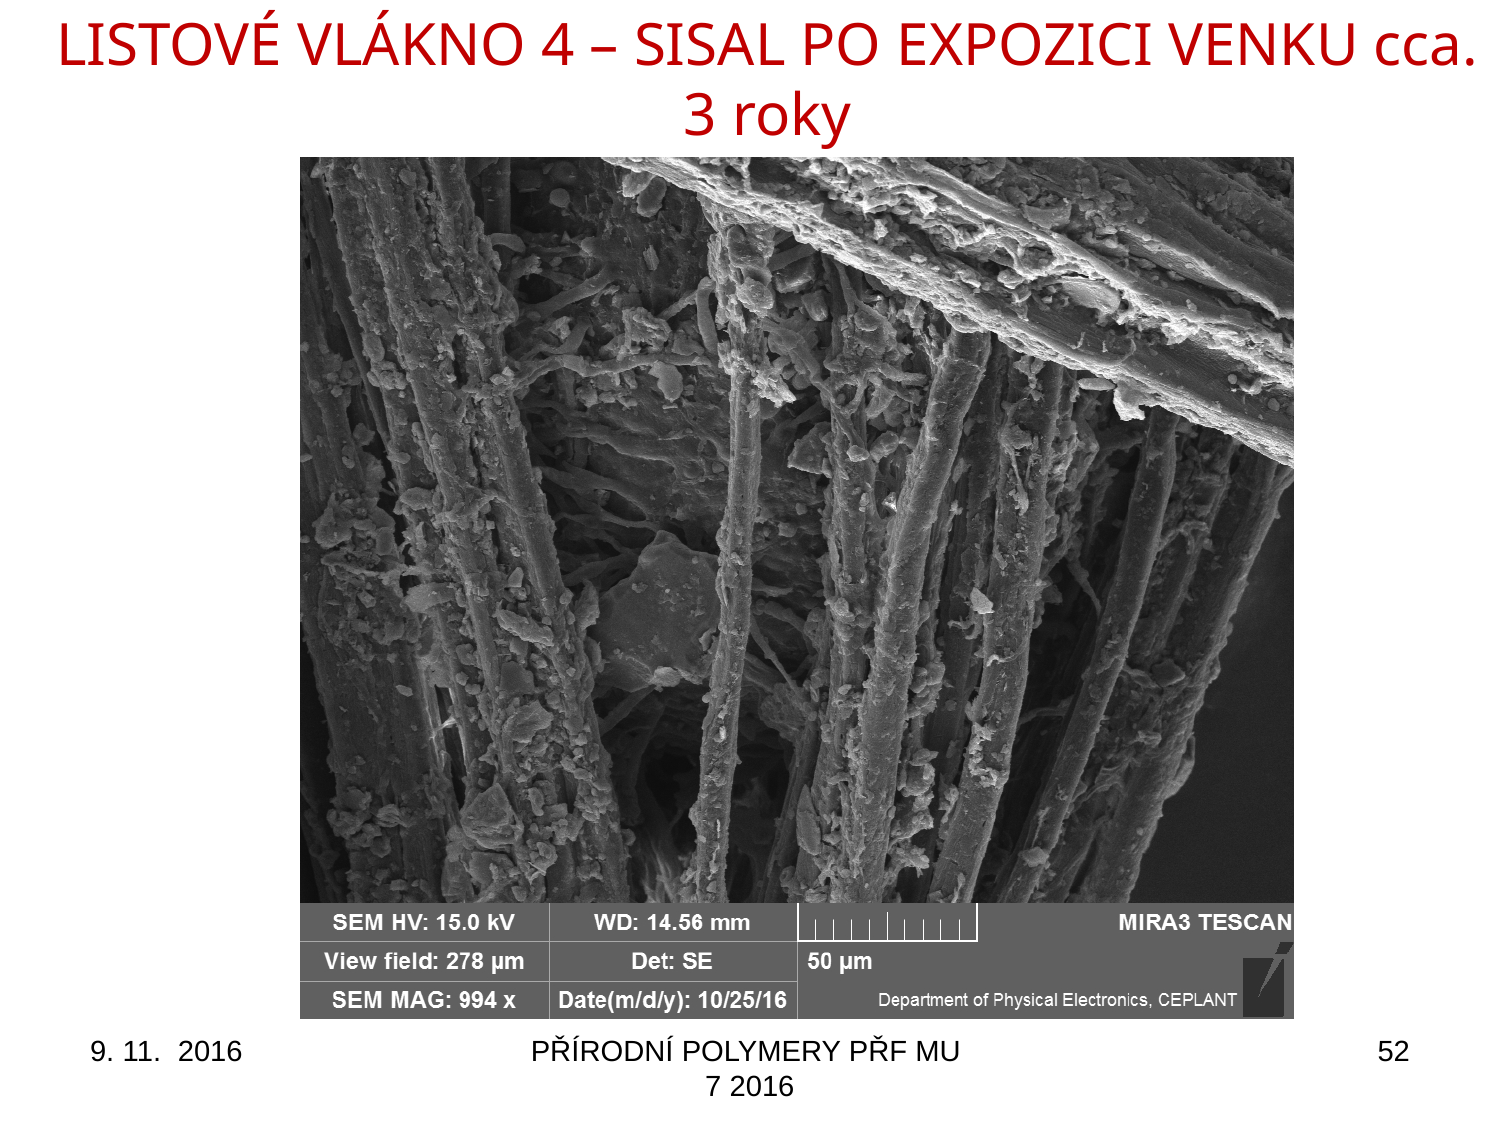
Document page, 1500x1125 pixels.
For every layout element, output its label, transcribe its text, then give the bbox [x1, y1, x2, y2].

slide_number 52 [1074, 1024, 1426, 1103]
picture [300, 157, 1294, 1019]
text_box LISTOVÉ VLÁKNO 4 – SISAL PO EXPOZICI VENKU cca. 3 roky [35, 0, 1500, 155]
slide_number 9. 11. 2016 [74, 1024, 426, 1103]
footer PŘÍRODNÍ POLYMERY PŘF MU 7 2016 [512, 1028, 988, 1103]
